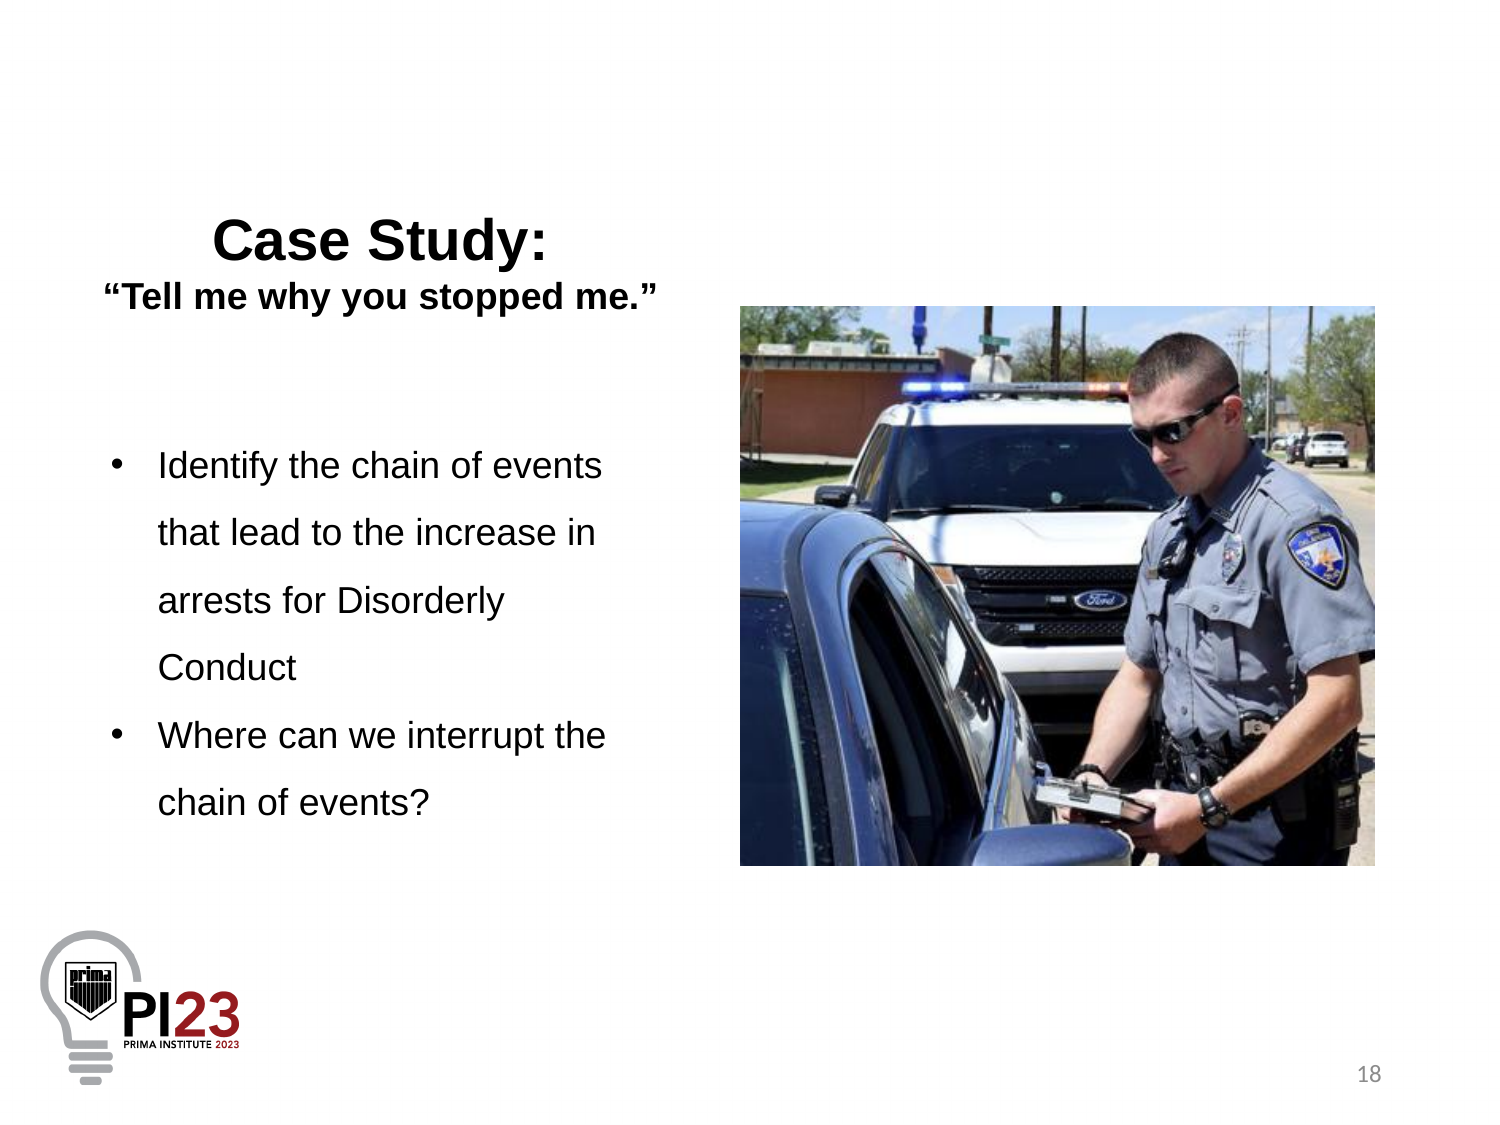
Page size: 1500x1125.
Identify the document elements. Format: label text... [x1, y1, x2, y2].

text_box Identify the chain of events that lead to the increase in arrests for Disorderly Conduct Where can we interrupt the chain of events? [95, 411, 666, 831]
slide_number 18 [1059, 1042, 1397, 1103]
picture [0, 0, 1500, 1125]
text_box Case Study: “Tell me why you stopped me.” [87, 194, 674, 325]
